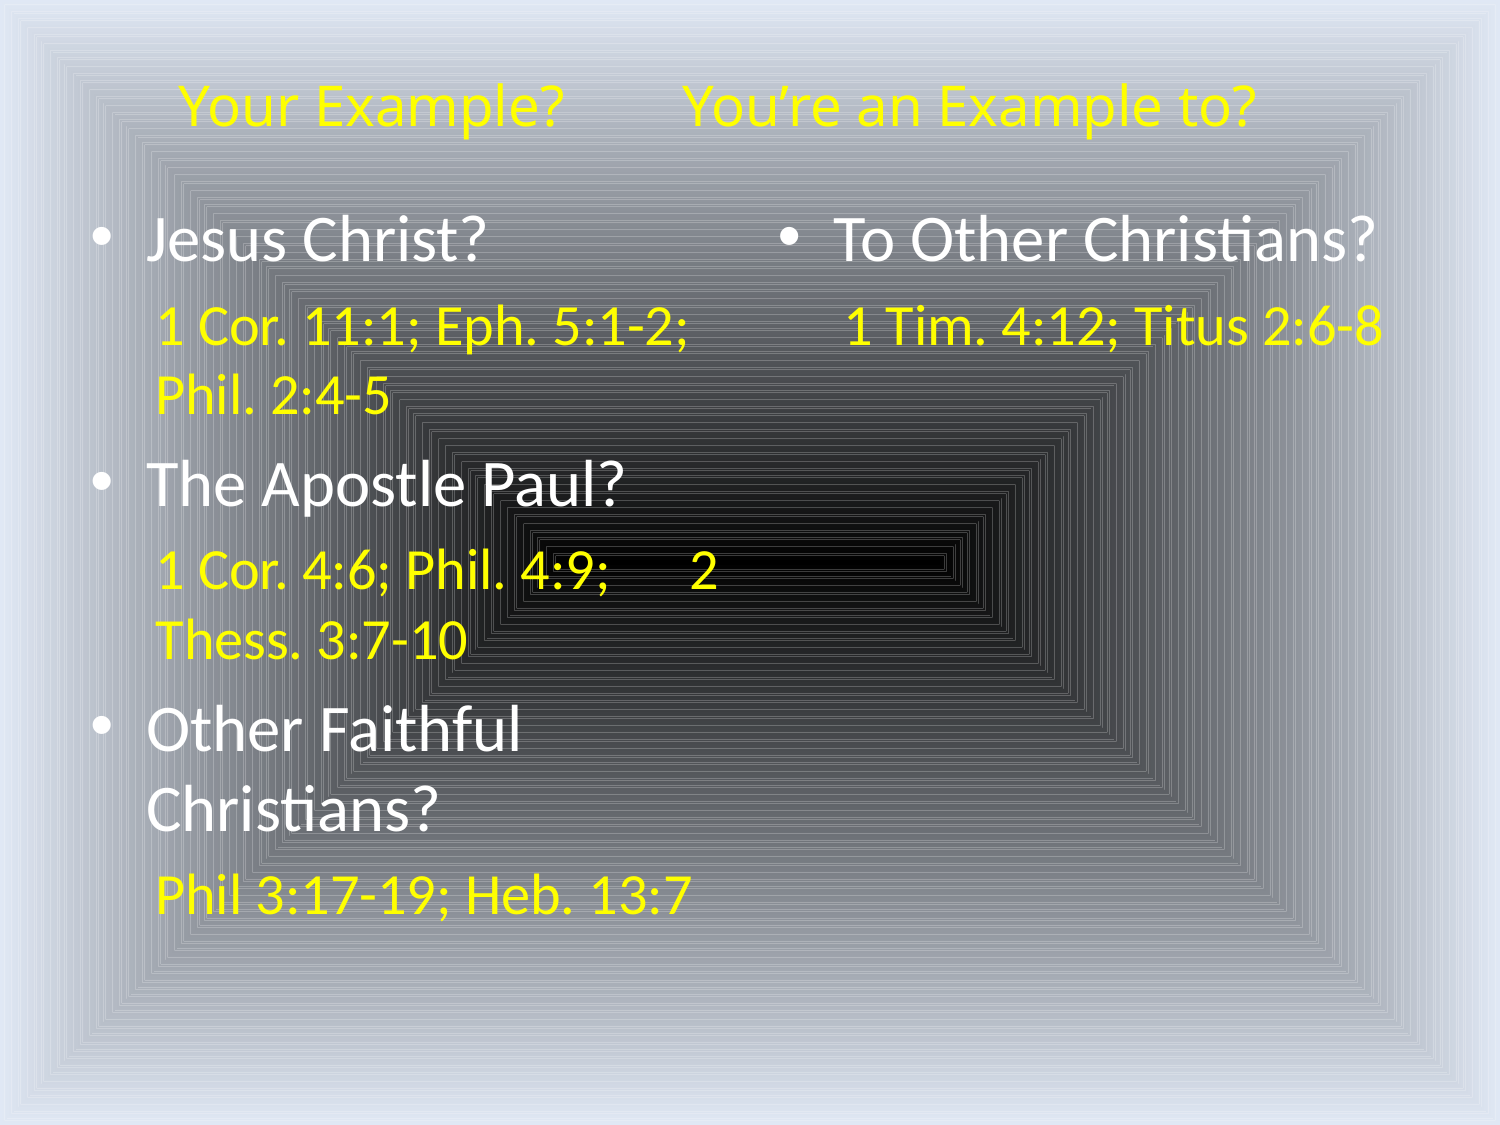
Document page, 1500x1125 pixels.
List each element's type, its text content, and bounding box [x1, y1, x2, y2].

list To Other Christians? 1 Tim. 4:12; Titus 2:6-8 [762, 187, 1425, 1005]
list Jesus Christ? 1 Cor. 11:1; Eph. 5:1-2; Phil. 2:4-5 The Apostle Paul? 1 Cor. 4:6; Phil. 4:9; 2 Thess. 3:7-10 Other Faithful Christians? Phil 3:17-19; Heb. 13:7 [75, 187, 738, 1005]
title Your Example? You’re an Example to? [75, 45, 1438, 163]
